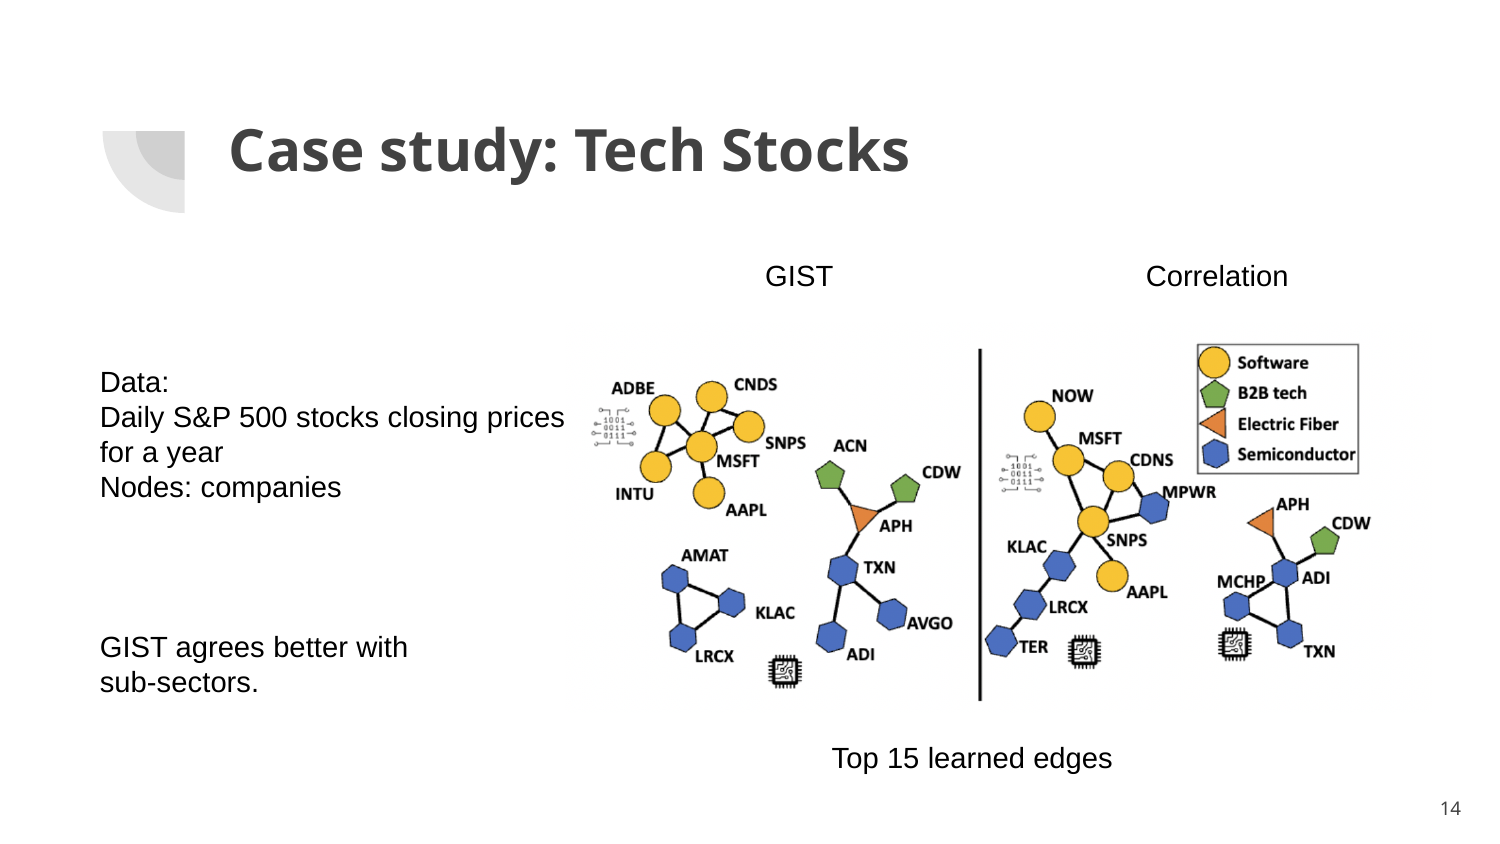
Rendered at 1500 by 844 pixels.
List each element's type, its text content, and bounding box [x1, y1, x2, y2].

text_box Data: Daily S&P 500 stocks closing prices for a year Nodes: companies [85, 355, 560, 511]
slide_number 14 [1386, 777, 1477, 842]
text_box GIST agrees better with sub-sectors. [85, 620, 560, 706]
text_box Top 15 learned edges [816, 732, 1129, 782]
text_box GIST [750, 250, 849, 301]
title Case study: Tech Stocks [213, 98, 1368, 263]
picture [565, 322, 1432, 713]
text_box Correlation [1131, 250, 1304, 301]
